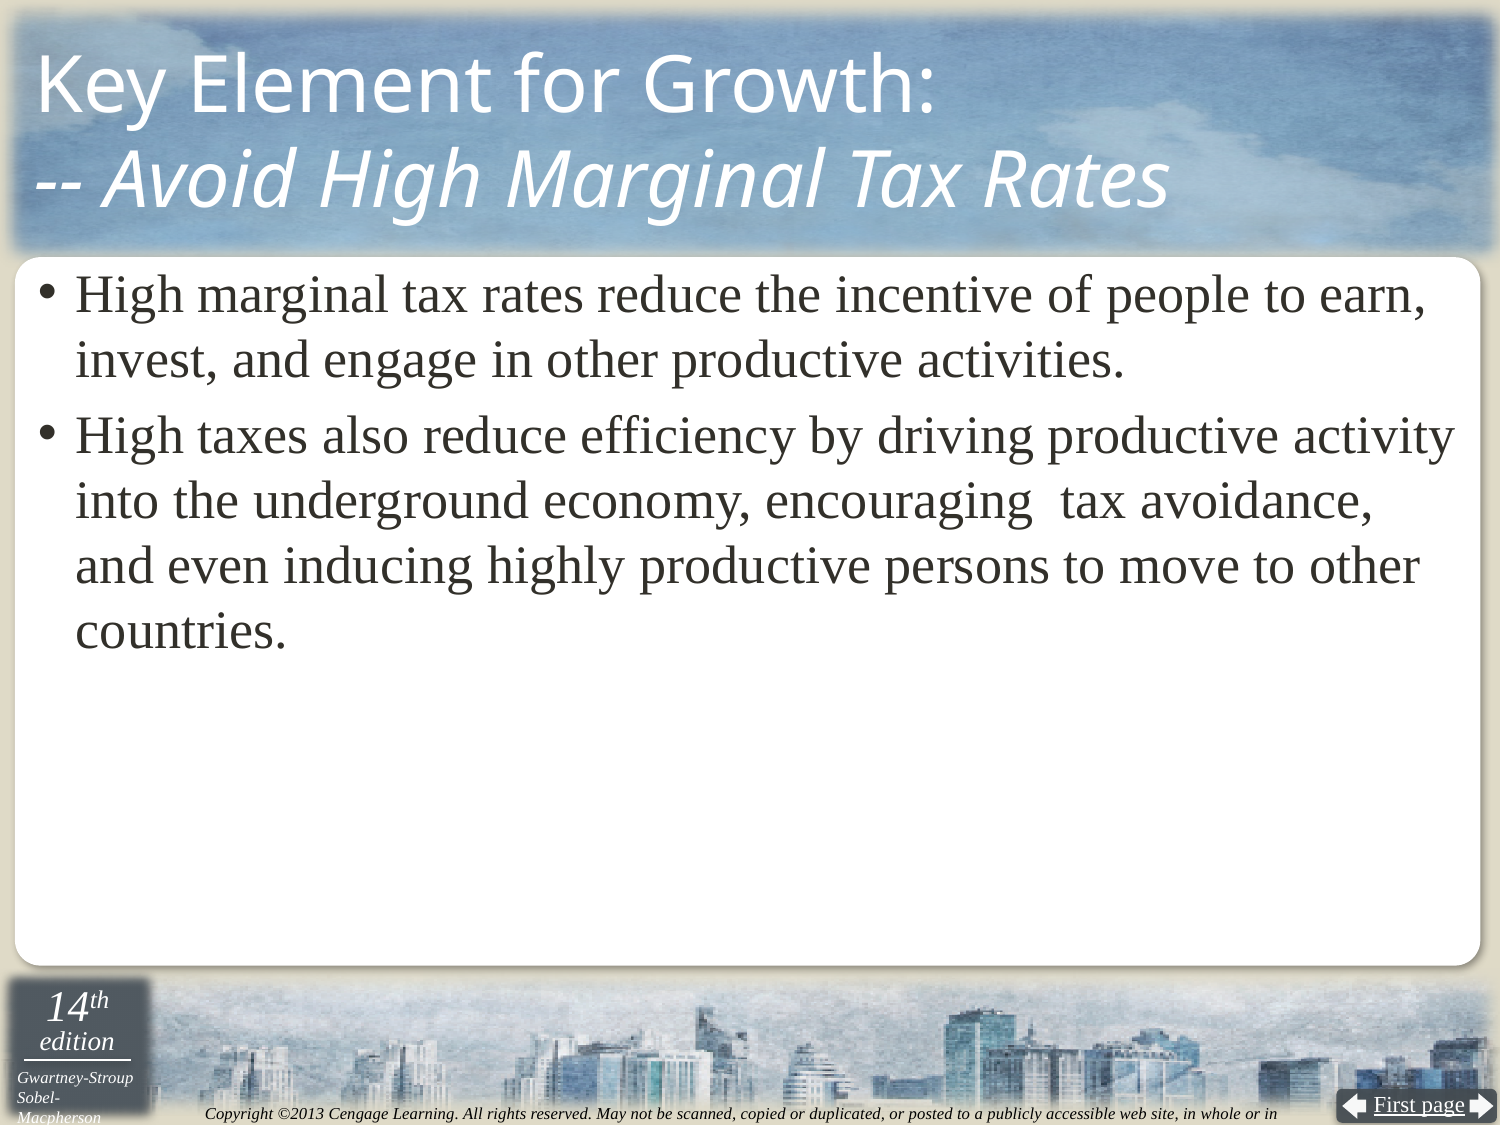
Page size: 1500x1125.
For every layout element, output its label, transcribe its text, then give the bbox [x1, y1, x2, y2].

list High marginal tax rates reduce the incentive of people to earn, invest, and engage in other productive activities. High taxes also reduce efficiency by driving productive activity into the underground economy, encouraging tax avoidance, and even inducing highly productive persons to move to other countries. [23, 252, 1481, 924]
title Key Element for Growth: -- Avoid High Marginal Tax Rates [19, 25, 1481, 252]
picture [153, 994, 1479, 1091]
text_box [14, 263, 1482, 967]
